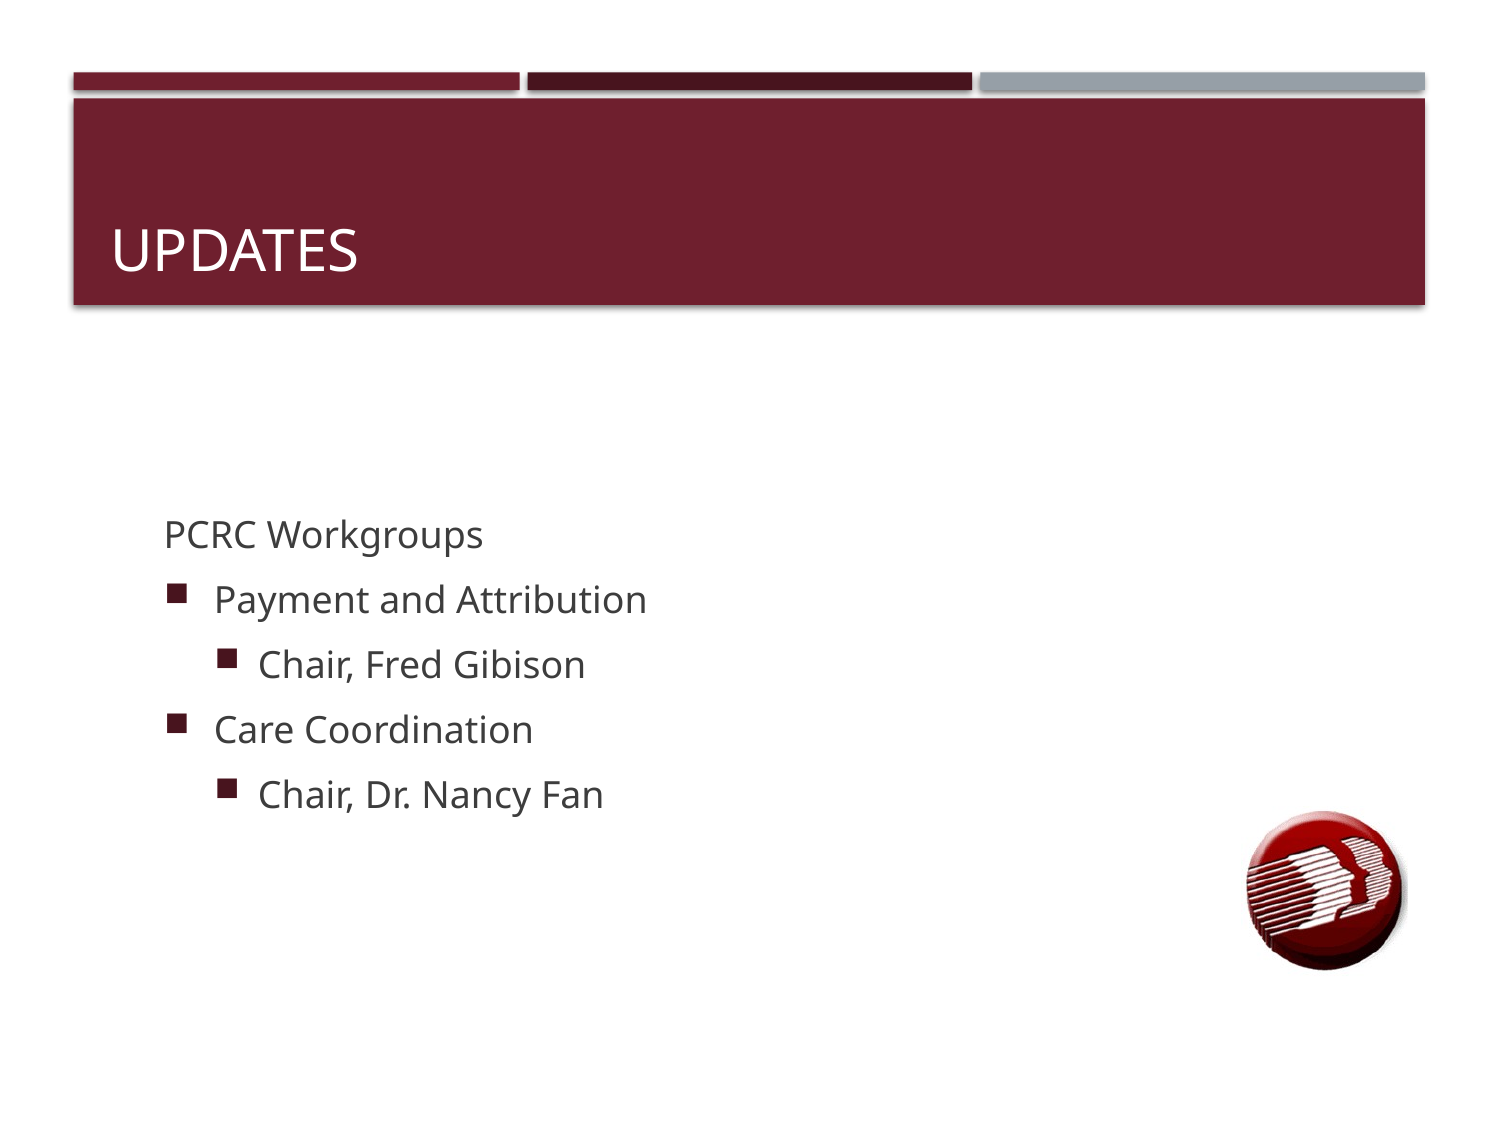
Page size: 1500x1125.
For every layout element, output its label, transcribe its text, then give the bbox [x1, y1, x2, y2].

title UPDATES [95, 112, 1406, 291]
picture [1241, 806, 1408, 977]
list PCRC Workgroups Payment and Attribution Chair, Fred Gibison Care Coordination Chair, Dr. Nancy Fan [95, 365, 1406, 962]
